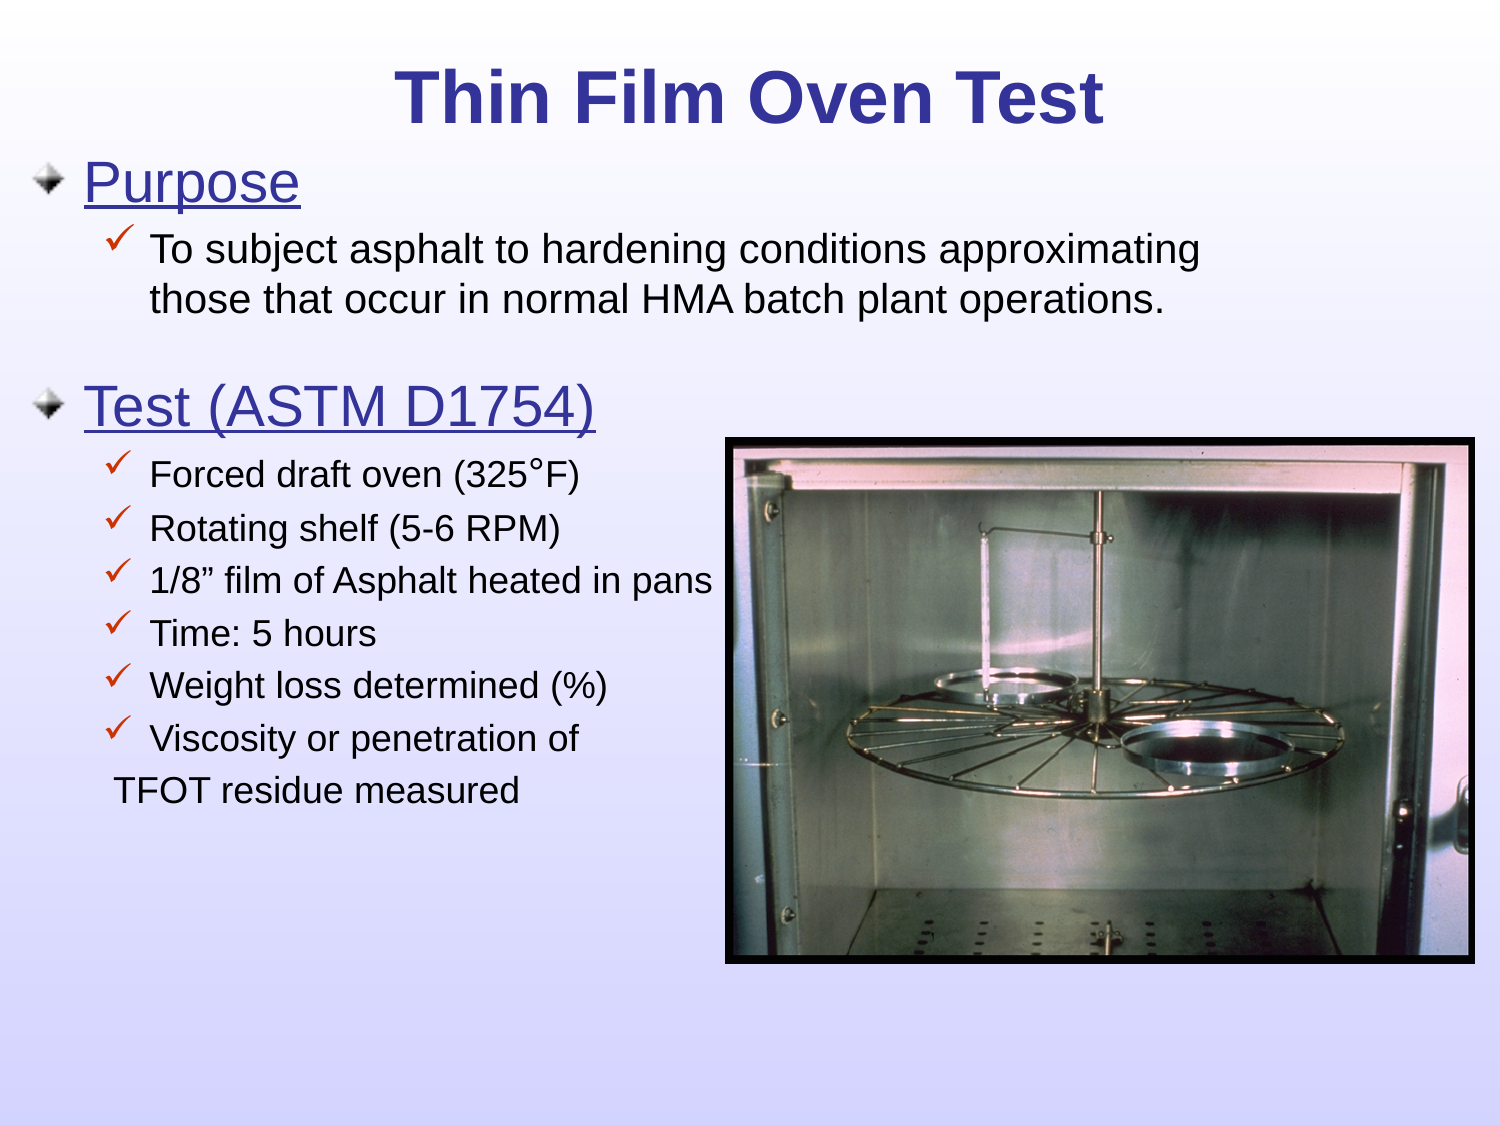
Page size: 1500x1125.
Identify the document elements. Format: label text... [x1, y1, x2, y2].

picture [27, 382, 69, 424]
picture [724, 437, 1476, 964]
picture [27, 157, 69, 199]
title Thin Film Oven Test [112, 24, 1388, 163]
list Purpose To subject asphalt to hardening conditions approximating those that occur in normal HMA batch plant operations. Test (ASTM D1754) Forced draft oven (325°F) Rotating shelf (5-6 RPM) 1/8” film of Asphalt heated in pans Time: 5 hours Weight loss determined (%) Viscosity or penetration of TFOT residue measured [12, 149, 1288, 1066]
